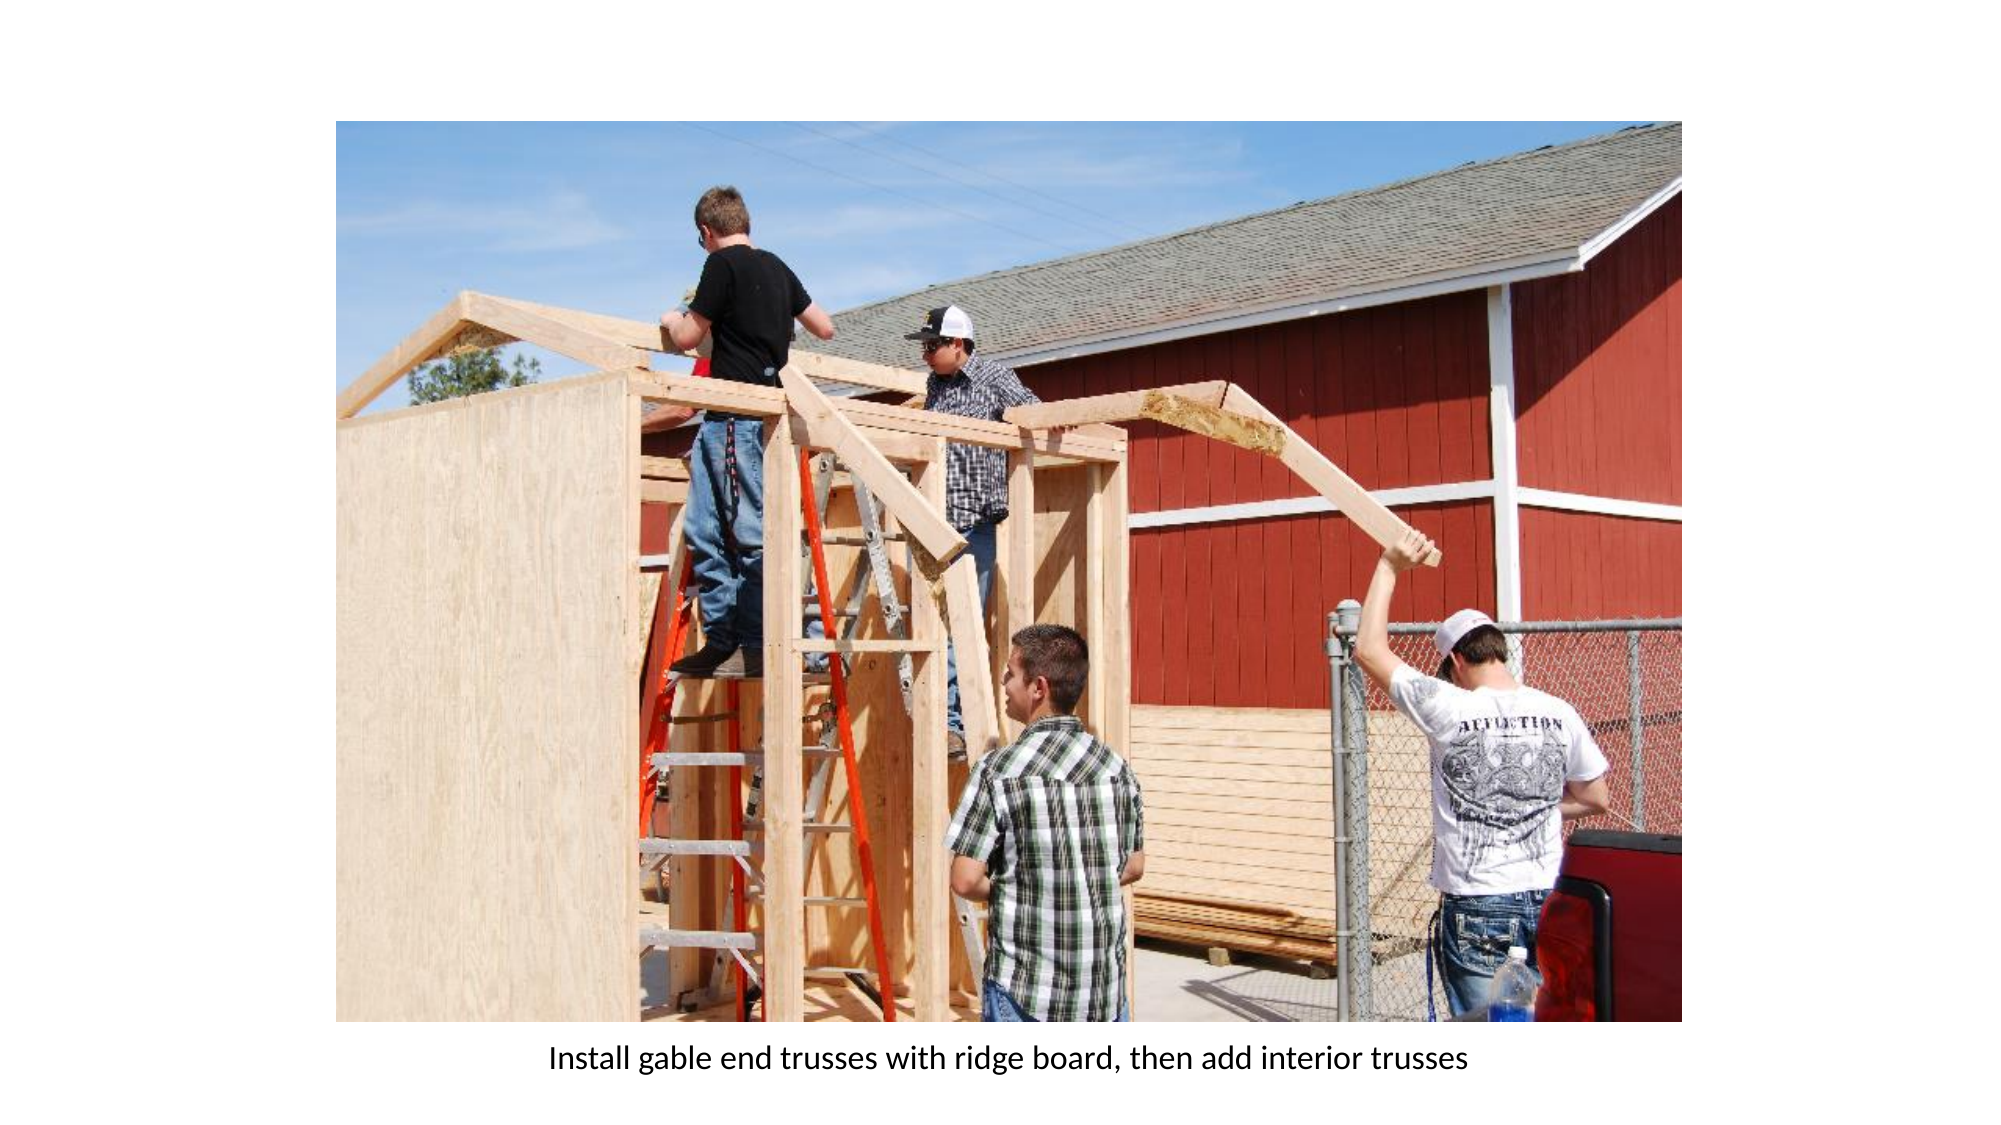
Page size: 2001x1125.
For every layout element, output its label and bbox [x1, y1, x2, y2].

text_box [336, 121, 1682, 1084]
